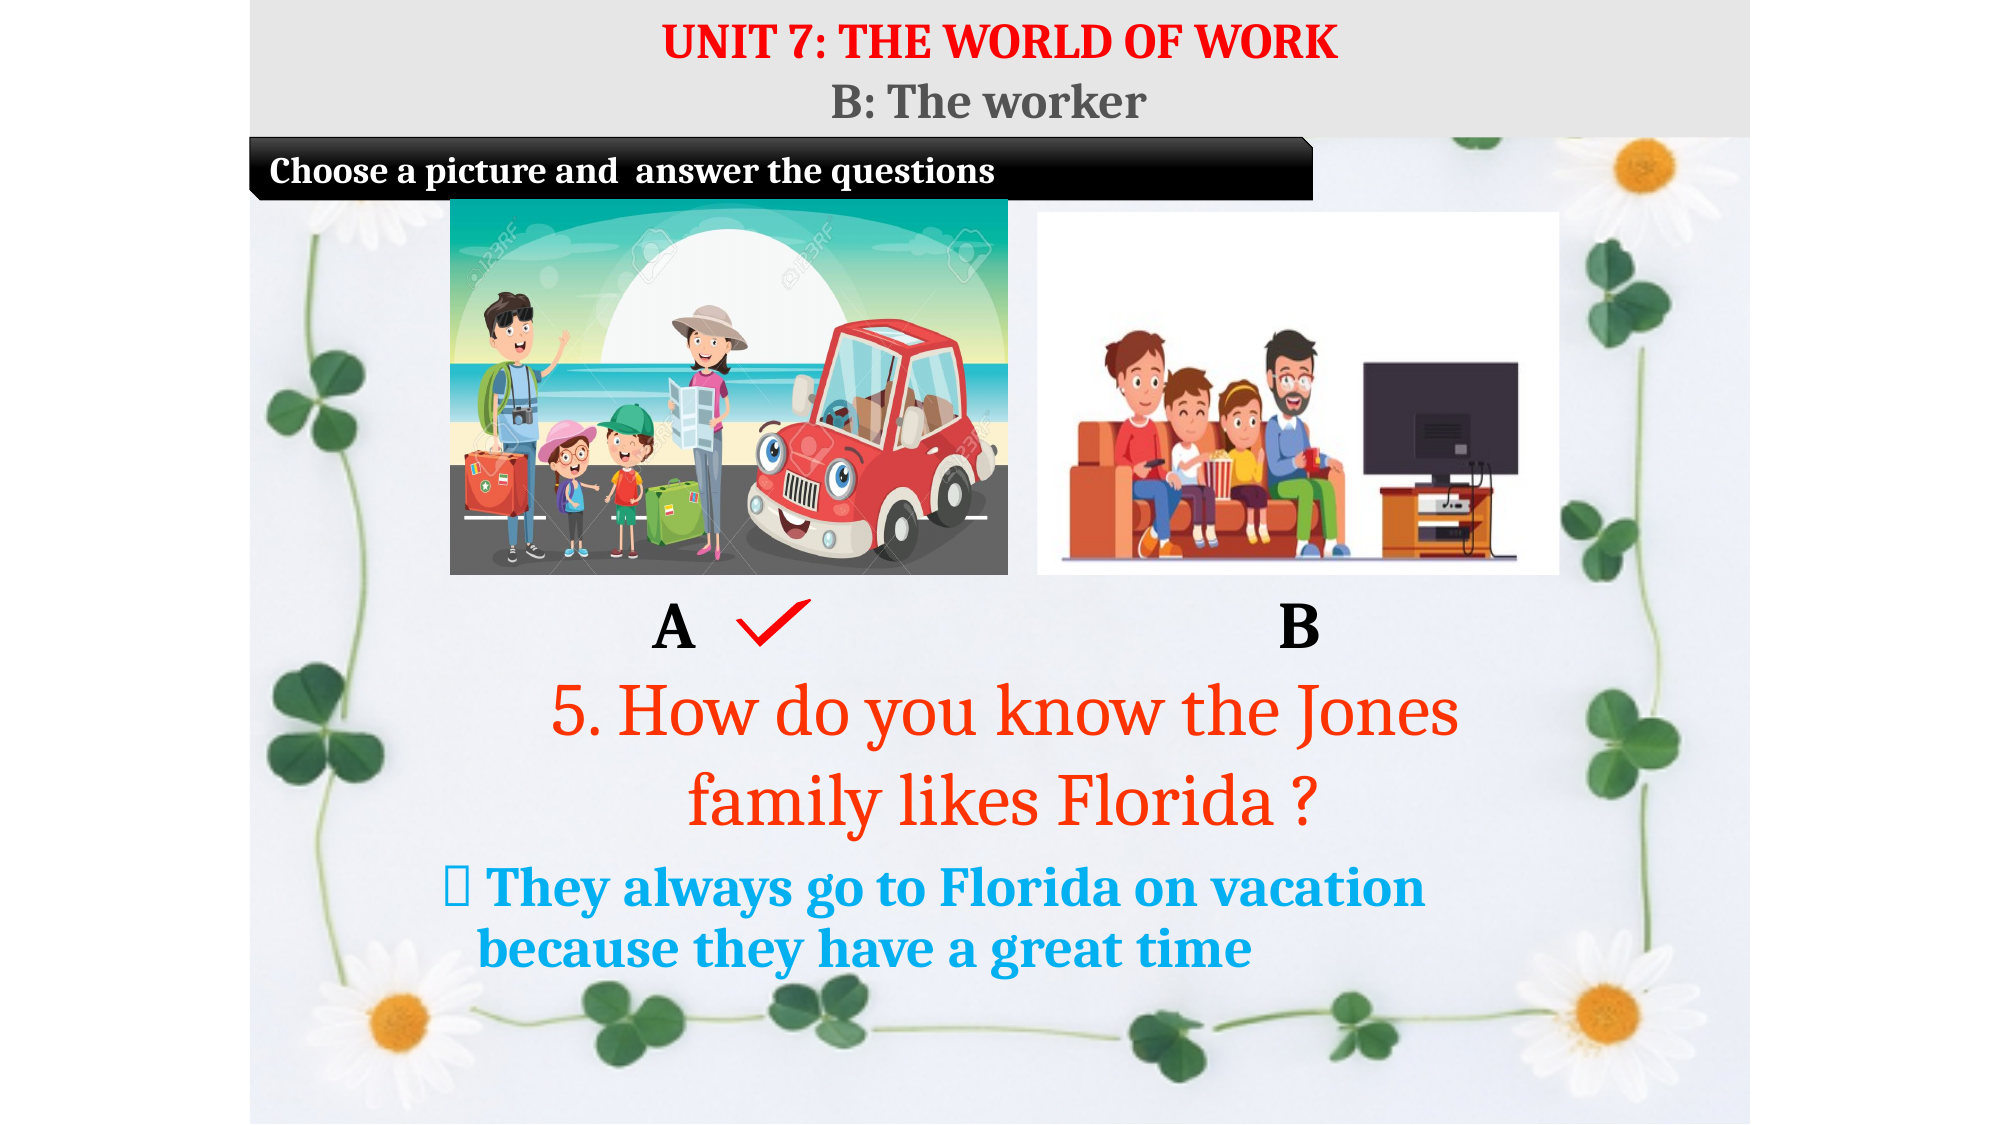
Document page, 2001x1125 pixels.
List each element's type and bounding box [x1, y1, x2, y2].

picture [249, 0, 1750, 1124]
